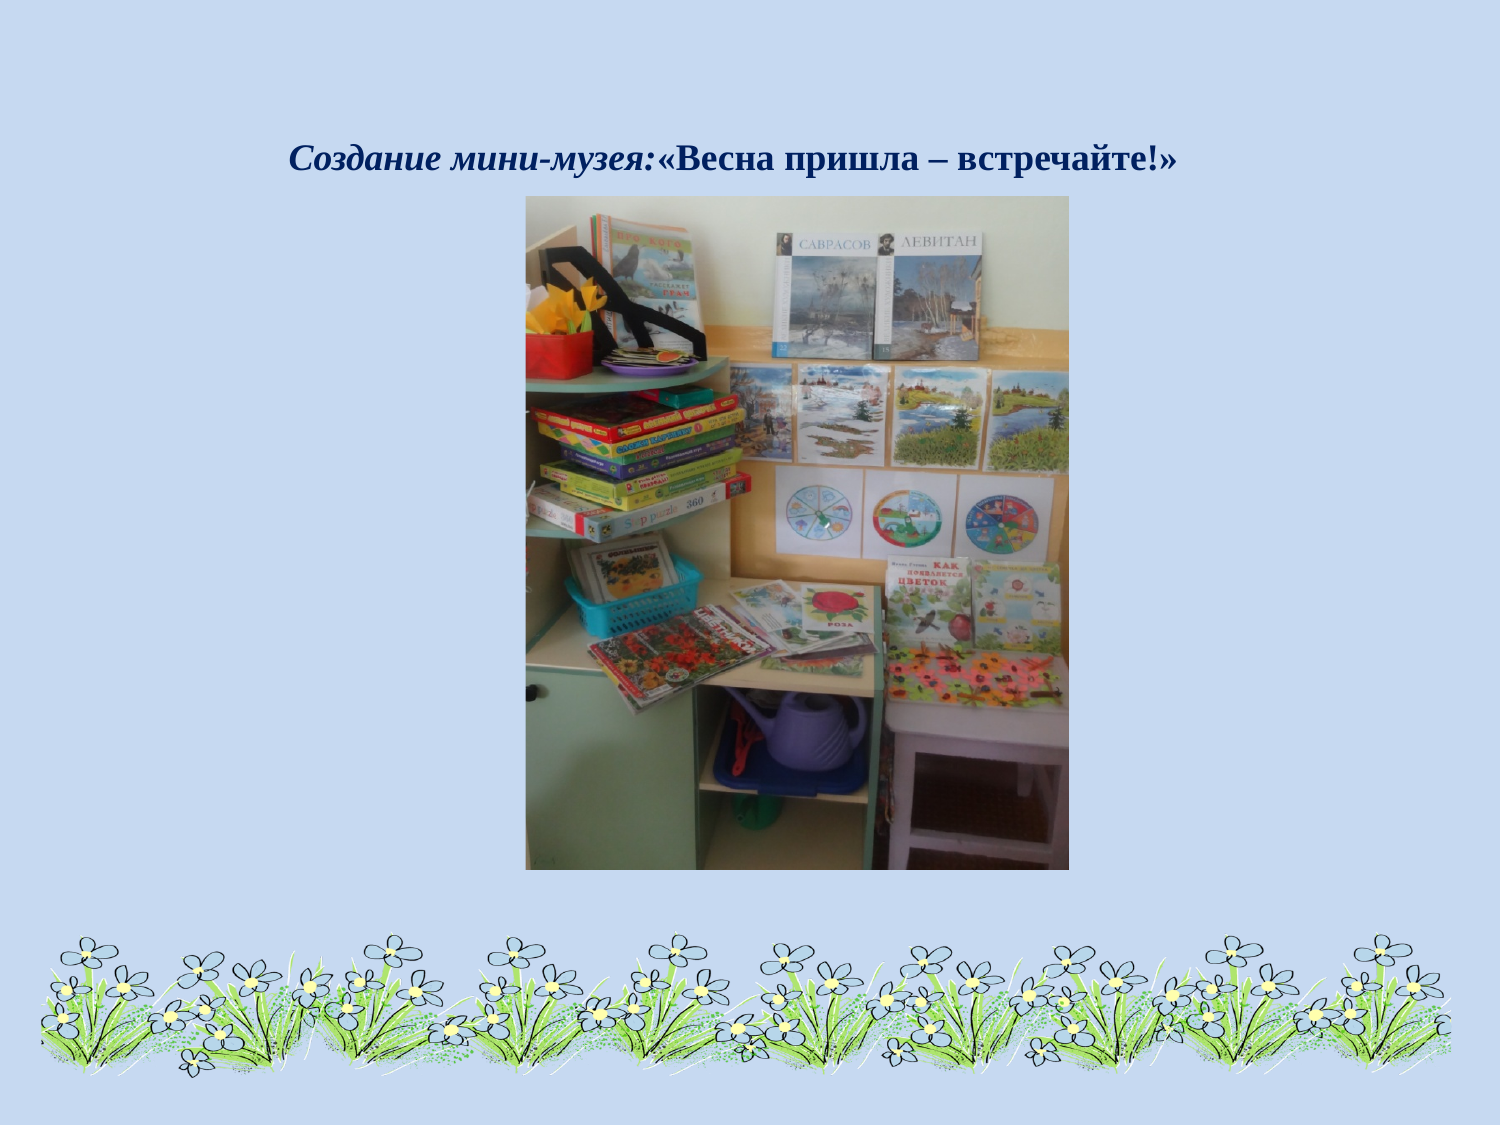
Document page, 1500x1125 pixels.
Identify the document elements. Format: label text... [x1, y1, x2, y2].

picture [525, 196, 1070, 870]
picture [40, 904, 1452, 1083]
text_box Создание мини-музея:«Весна пришла – встречайте!» [41, 125, 1436, 231]
